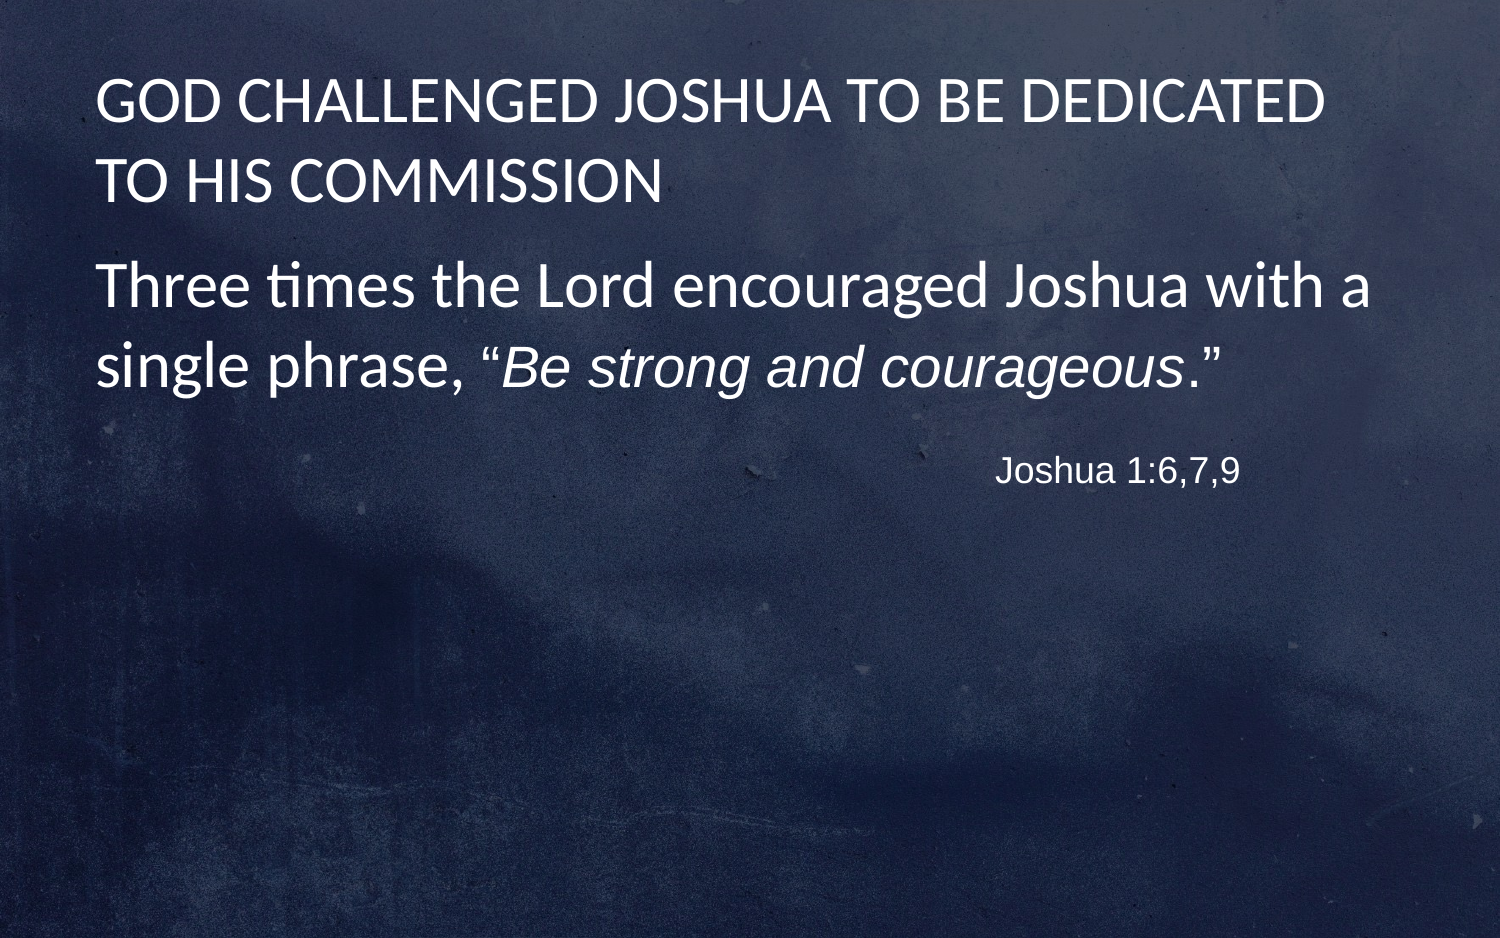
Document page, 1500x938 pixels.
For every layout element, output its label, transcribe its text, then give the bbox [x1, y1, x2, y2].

text_box GOD CHALLENGED JOSHUA TO BE DEDICATED TO HIS COMMISSION Three times the Lord encouraged Joshua with a single phrase, “Be strong and courageous.” Joshua 1:6,7,9 [83, 50, 1395, 497]
picture [0, 0, 1500, 938]
